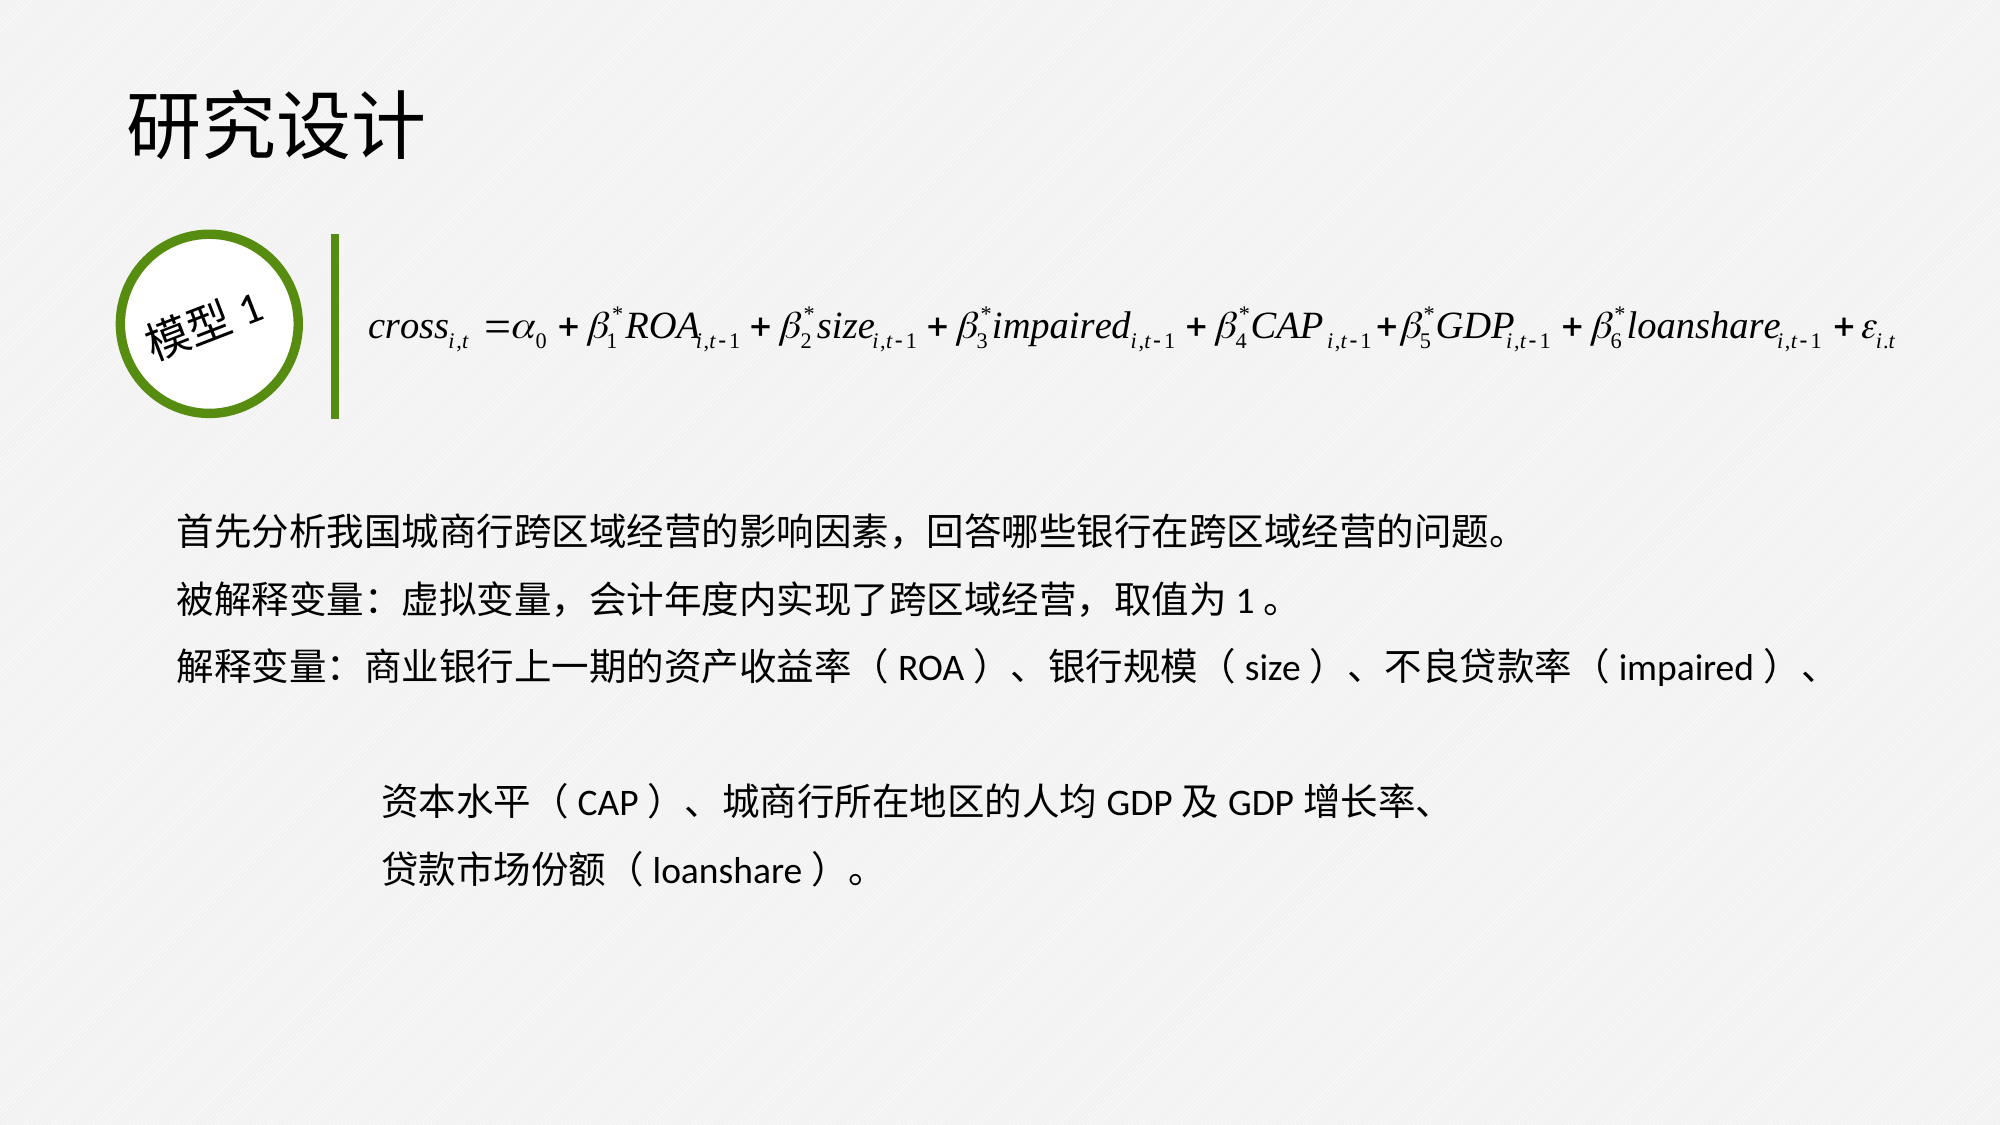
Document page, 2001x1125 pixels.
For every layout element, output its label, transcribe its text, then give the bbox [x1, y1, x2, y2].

text_box 研究设计 [111, 71, 614, 177]
text_box [331, 234, 339, 419]
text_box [362, 296, 1905, 361]
text_box 首先分析我国城商行跨区域经营的影响因素，回答哪些银行在跨区域经营的问题。 被解释变量：虚拟变量，会计年度内实现了跨区域经营，取值为1。 解释变量：商业银行上一期的资产收益率（ROA）、银行规模（size）、不良贷款率（impaired）、 资本水平（CAP）、城商行所在地区的人均GDP及GDP增长率、 贷款市场份额（loanshare）。 [161, 478, 1831, 899]
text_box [111, 234, 299, 414]
